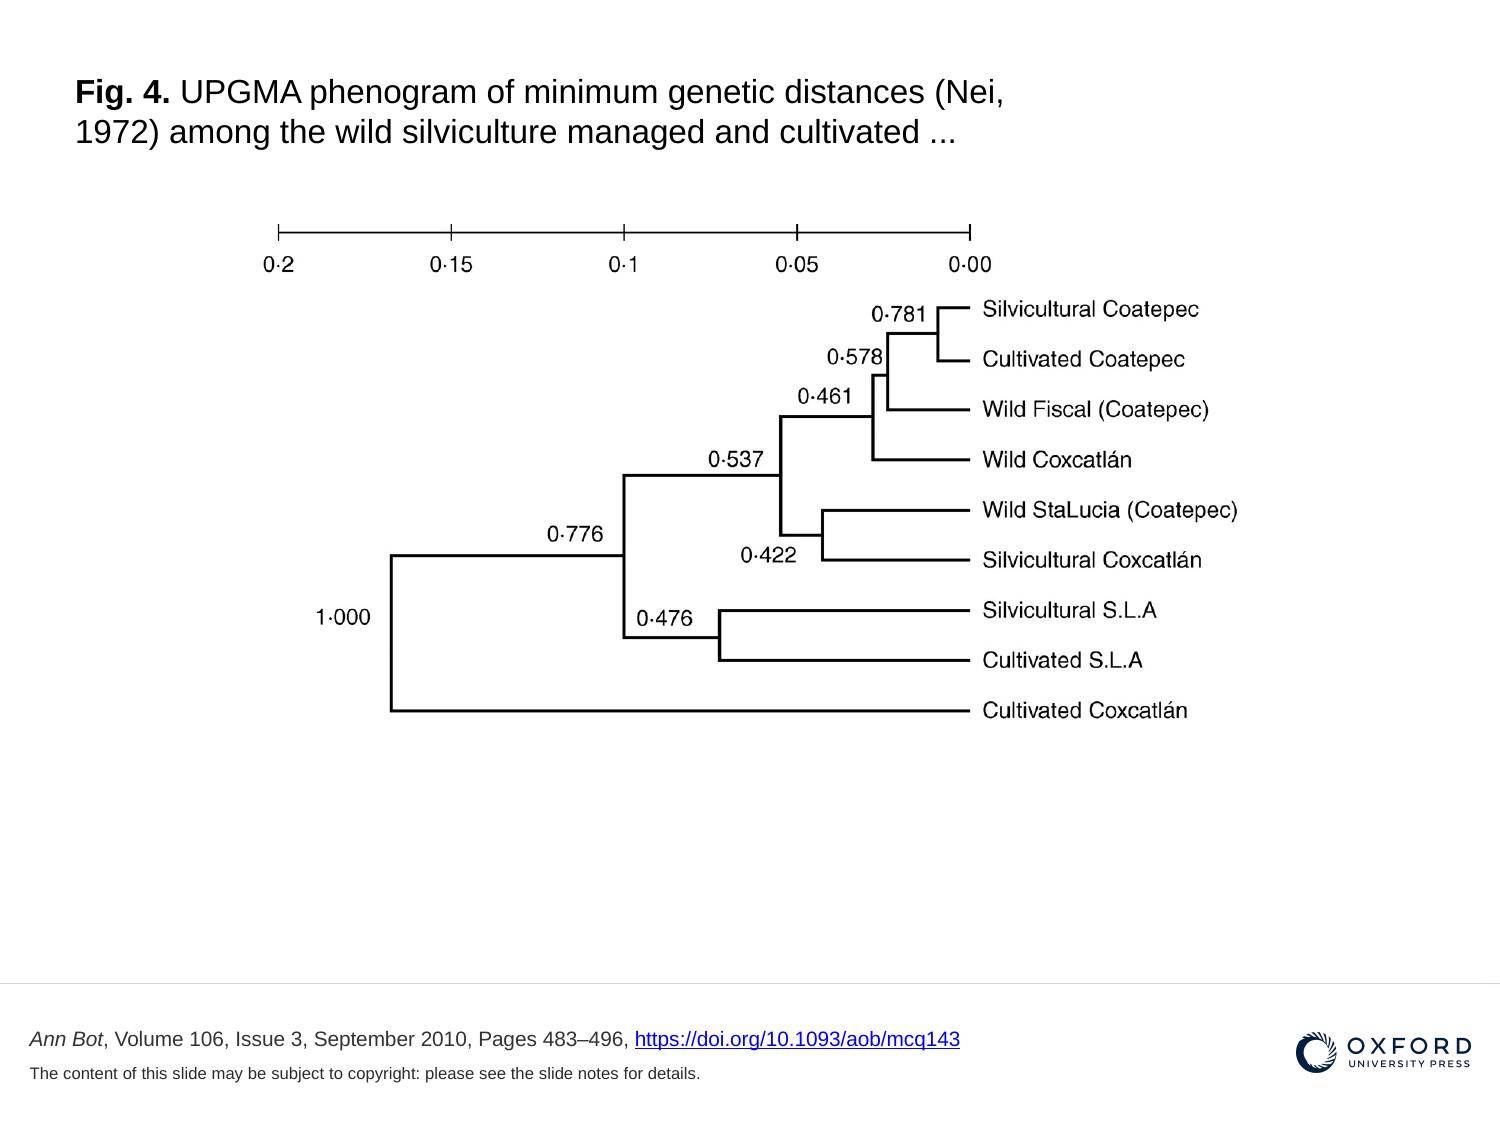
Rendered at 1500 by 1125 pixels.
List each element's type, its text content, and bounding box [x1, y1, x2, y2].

title Fig. 4. UPGMA phenogram of minimum genetic distances (Nei, 1972) among the wild silviculture managed and cultivated ... [75, 69, 1078, 171]
picture [1296, 1032, 1471, 1073]
footer Ann Bot, Volume 106, Issue 3, September 2010, Pages 483–496, https://doi.org/10.1093/aob/mcq143 The content of this slide may be subject to copyright: please see the slide notes for details. [0, 983, 1260, 1125]
picture [262, 224, 1238, 723]
